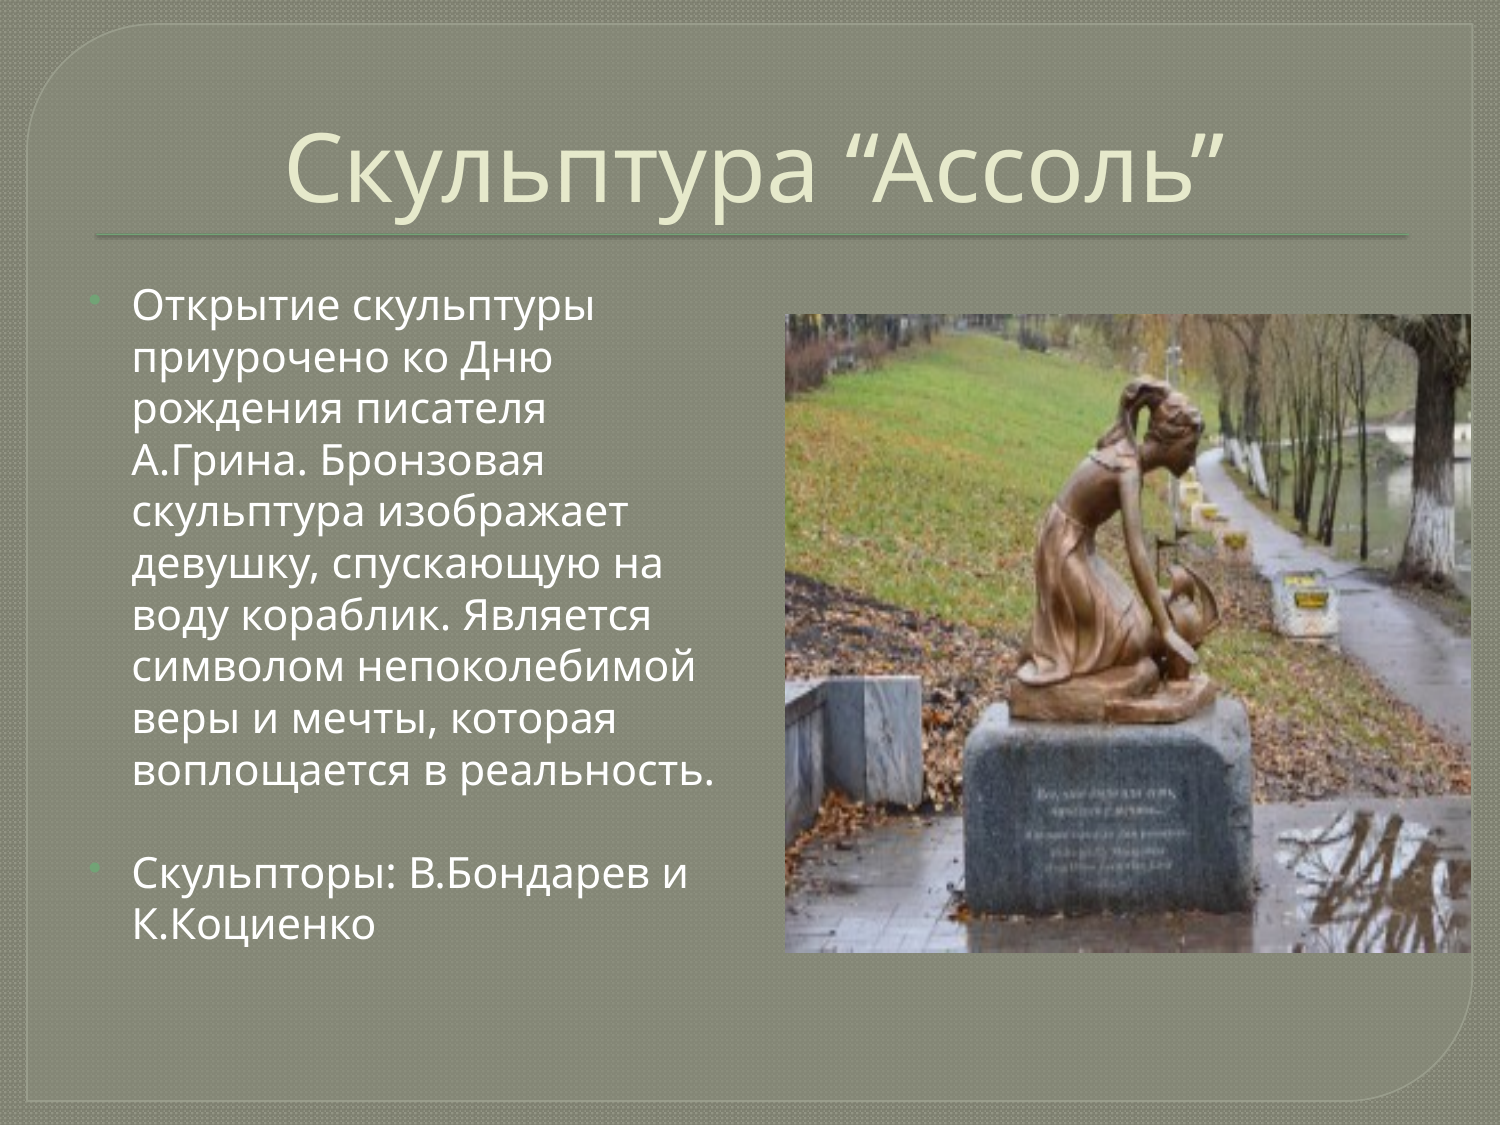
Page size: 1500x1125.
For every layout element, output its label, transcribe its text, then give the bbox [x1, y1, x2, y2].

title Скульптура “Ассоль” [75, 41, 1425, 230]
list Открытие скульптуры приурочено ко Дню рождения писателя А.Грина. Бронзовая скульптура изображает девушку, спускающую на воду кораблик. Является символом непоколебимой веры и мечты, которая воплощается в реальность. Скульпторы: В.Бондарев и К.Коциенко [75, 270, 738, 1013]
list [785, 314, 1471, 953]
